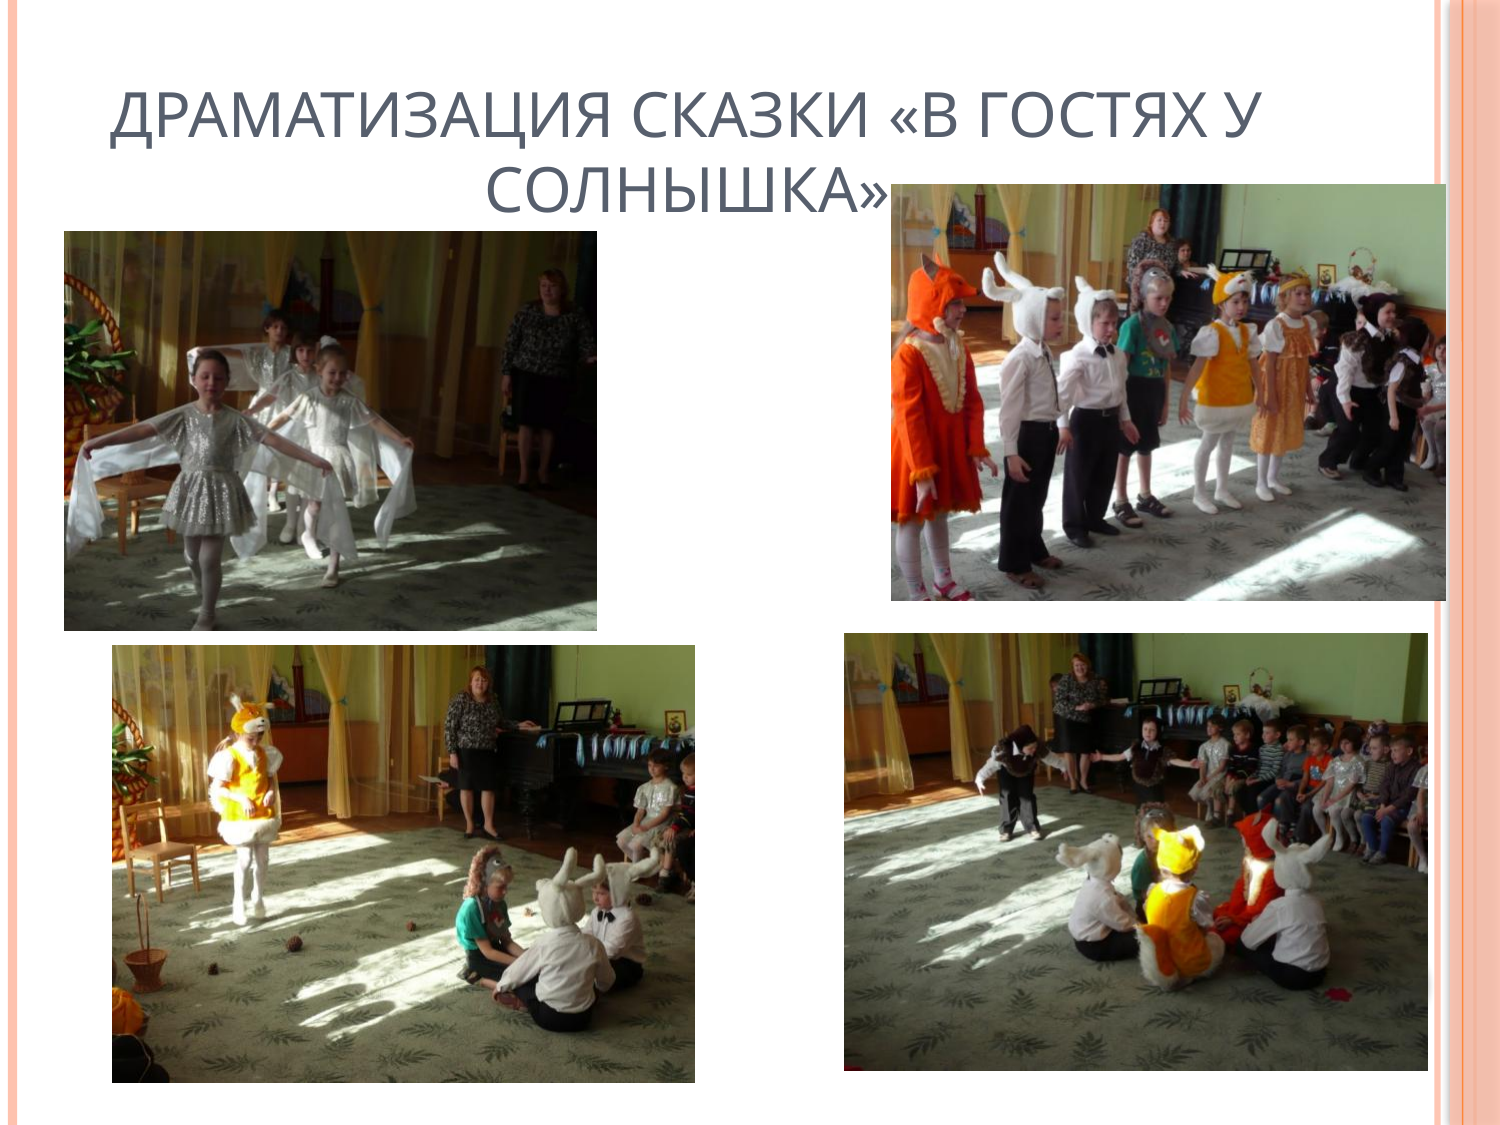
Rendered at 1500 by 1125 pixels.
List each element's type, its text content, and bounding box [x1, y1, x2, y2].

picture [891, 183, 1447, 601]
title Драматизация сказки «В гостях у Солнышка» [75, 45, 1300, 233]
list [843, 632, 1428, 1071]
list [64, 231, 597, 631]
picture [111, 644, 696, 1083]
